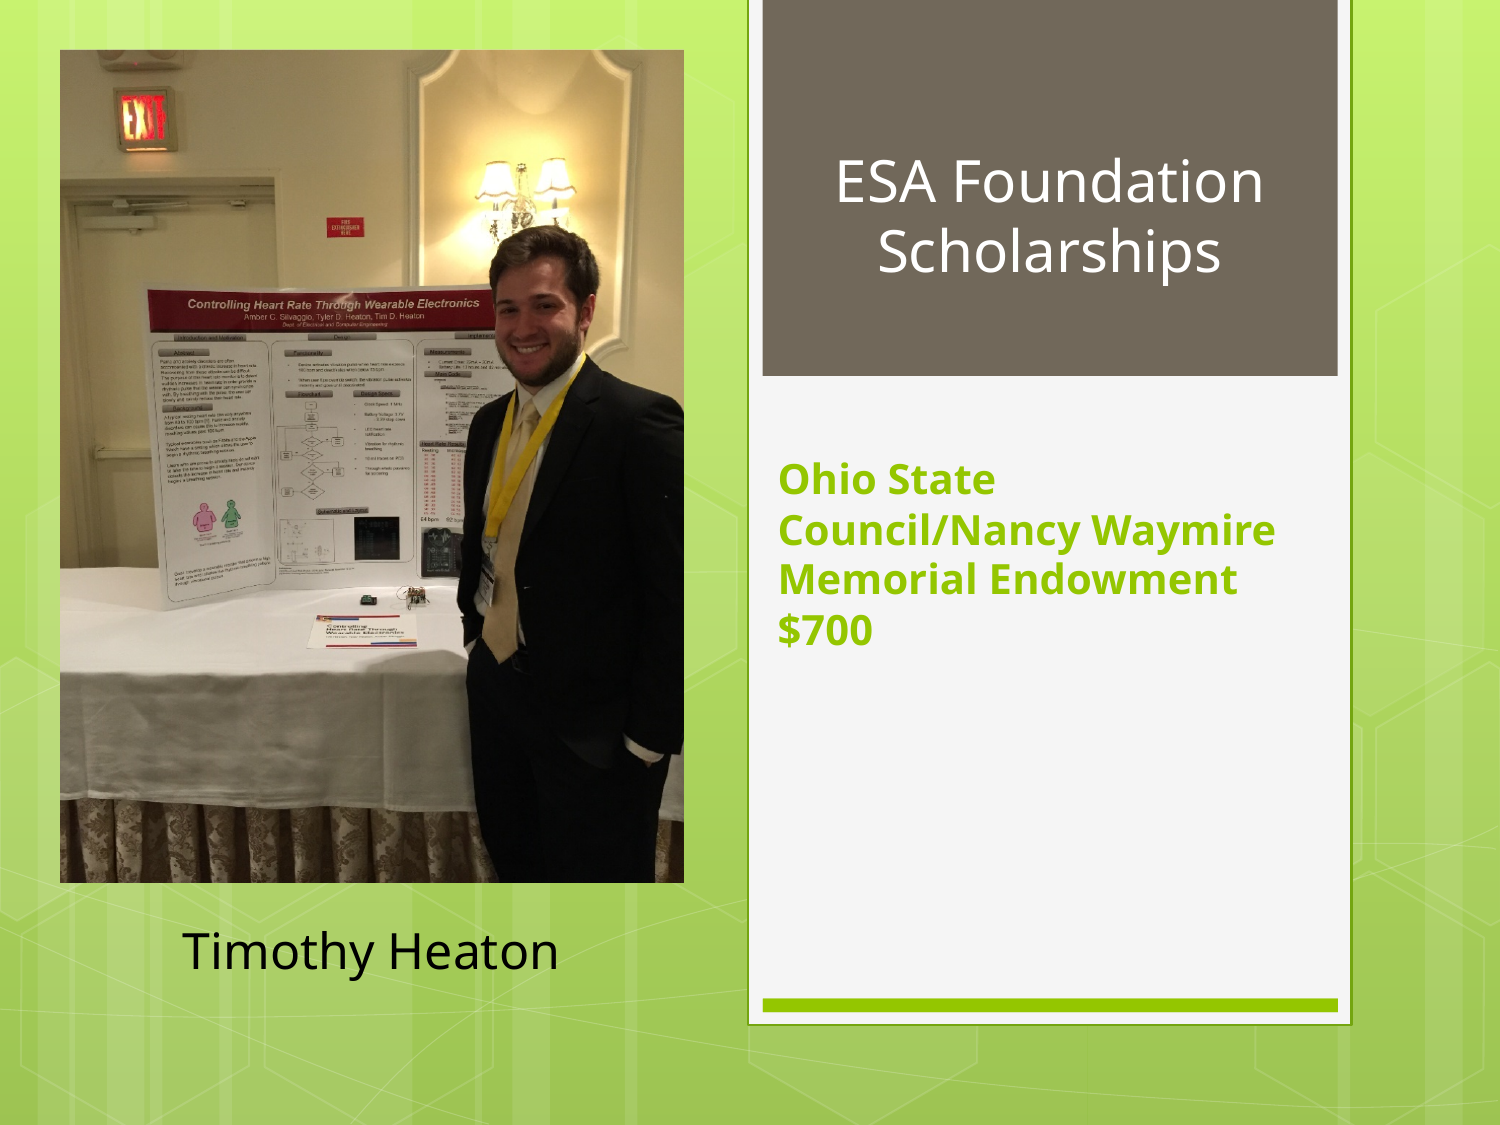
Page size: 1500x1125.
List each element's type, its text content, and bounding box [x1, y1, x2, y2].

picture [0, 51, 789, 882]
title Ohio State Council/Nancy Waymire Memorial Endowment $700 [793, 437, 1307, 661]
text_box ESA Foundation Scholarships [774, 136, 1325, 292]
text_box Timothy Heaton [34, 912, 709, 988]
